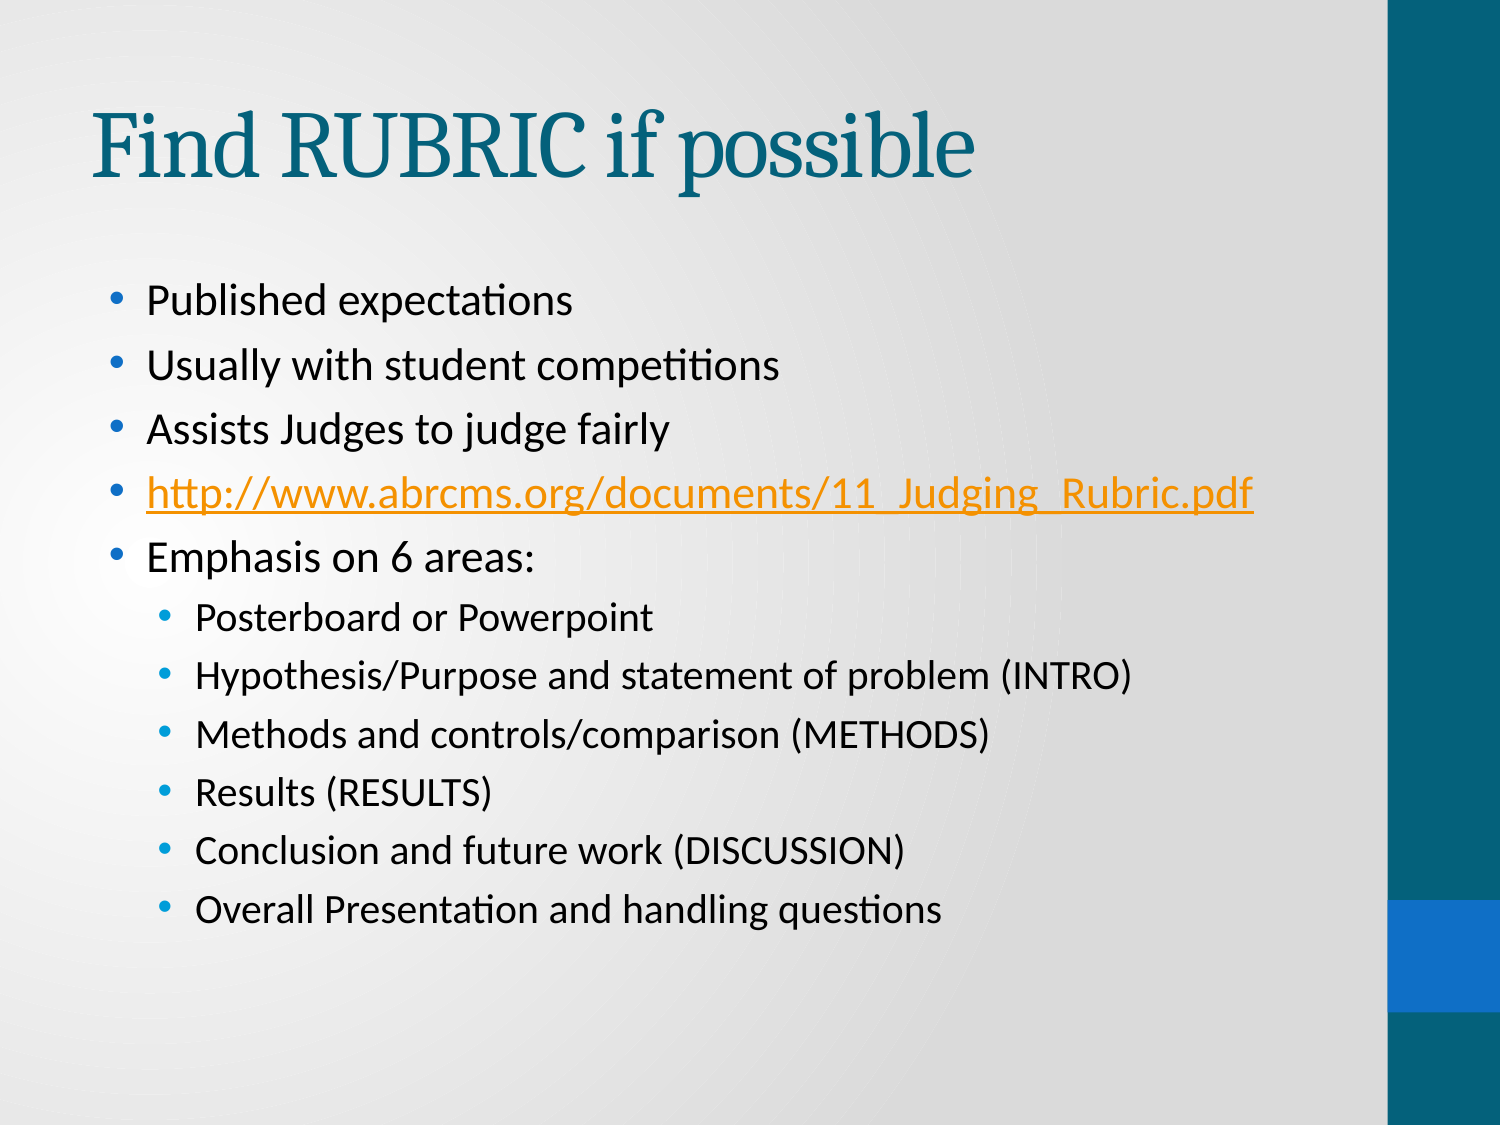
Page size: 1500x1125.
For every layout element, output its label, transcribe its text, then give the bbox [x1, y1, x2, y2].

title Find RUBRIC if possible [75, 45, 1325, 233]
list Published expectations Usually with student competitions Assists Judges to judge fairly http://www.abrcms.org/documents/11_Judging_Rubric.pdf Emphasis on 6 areas: Posterboard or Powerpoint Hypothesis/Purpose and statement of problem (INTRO) Methods and controls/comparison (METHODS) Results (RESULTS) Conclusion and future work (DISCUSSION) Overall Presentation and handling questions [75, 262, 1325, 1050]
